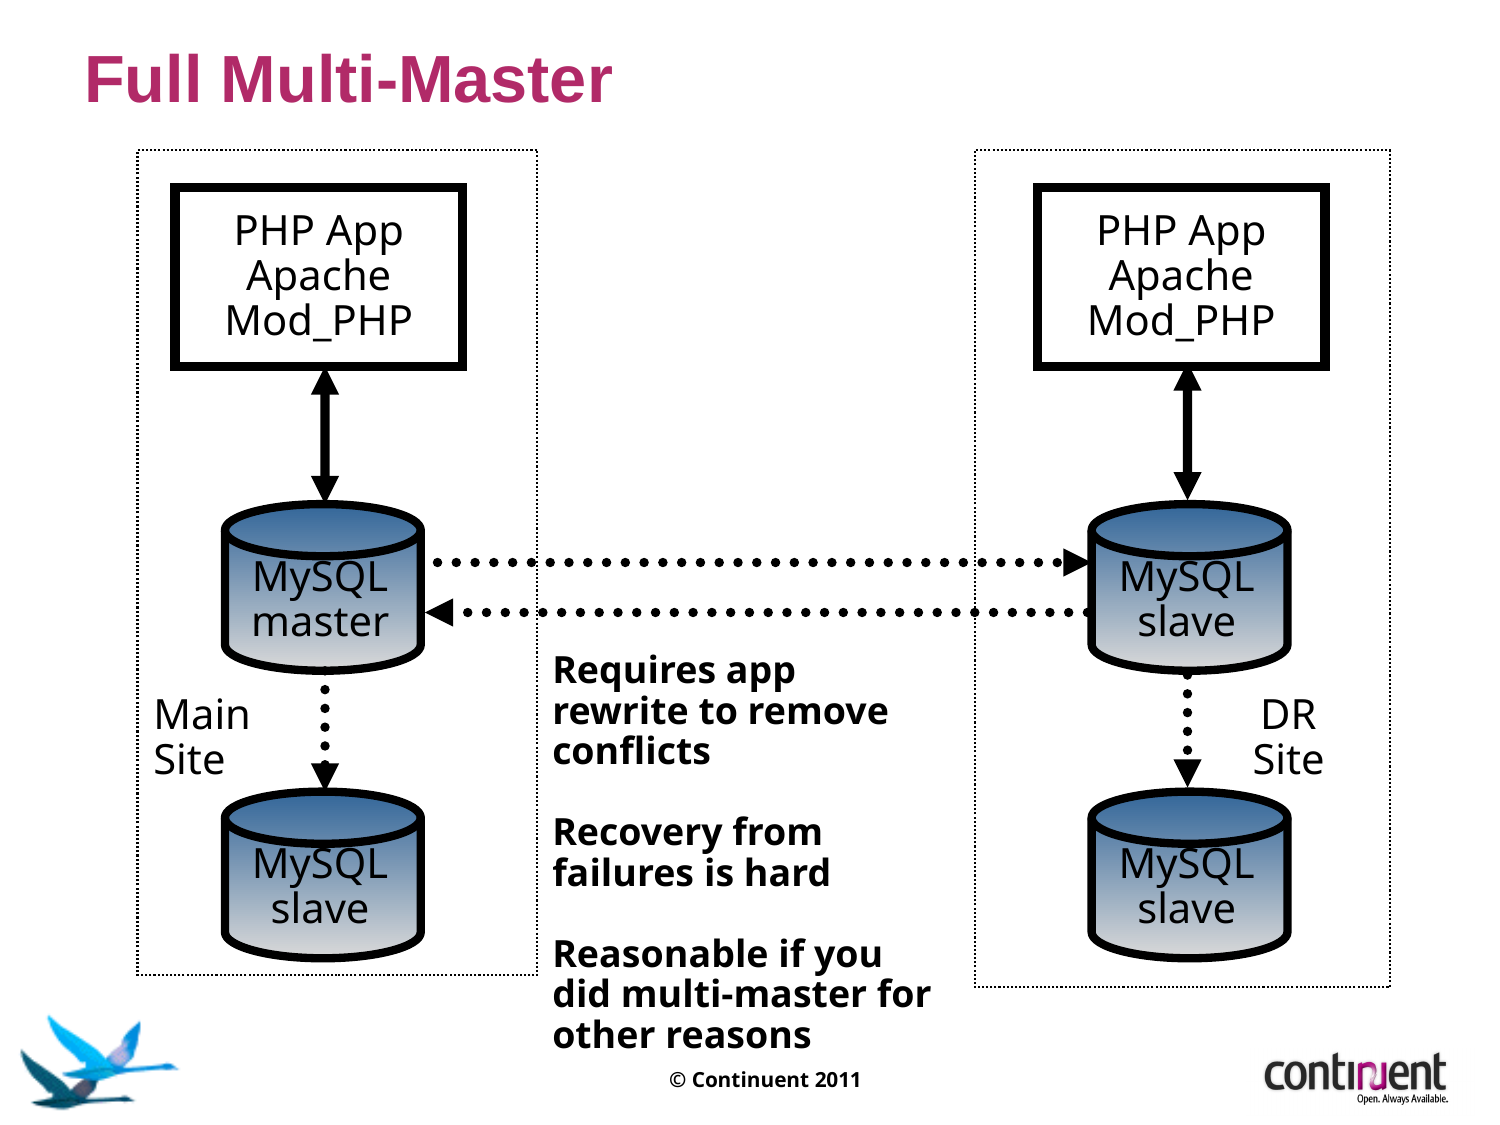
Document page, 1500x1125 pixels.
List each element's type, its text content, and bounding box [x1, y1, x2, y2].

text_box PHP App Apache Mod_PHP [1037, 187, 1325, 367]
text_box PHP App Apache Mod_PHP [174, 187, 463, 367]
text_box [1181, 775, 1194, 788]
picture [1246, 1048, 1475, 1116]
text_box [1091, 791, 1288, 959]
text_box [318, 366, 332, 502]
text_box [1079, 556, 1086, 569]
text_box [426, 606, 438, 619]
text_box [224, 503, 421, 671]
text_box [137, 149, 538, 975]
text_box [224, 791, 421, 959]
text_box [1091, 503, 1288, 671]
text_box Main Site [138, 686, 266, 792]
picture [15, 1010, 189, 1125]
text_box [1181, 362, 1194, 501]
title Full Multi-Master [68, 36, 1427, 151]
text_box Requires app rewrite to remove conflicts Recovery from failures is hard Reasonable if you did multi-master for other reasons [537, 644, 950, 1064]
text_box DR Site [1237, 686, 1340, 792]
text_box [318, 779, 332, 790]
text_box [975, 149, 1390, 988]
